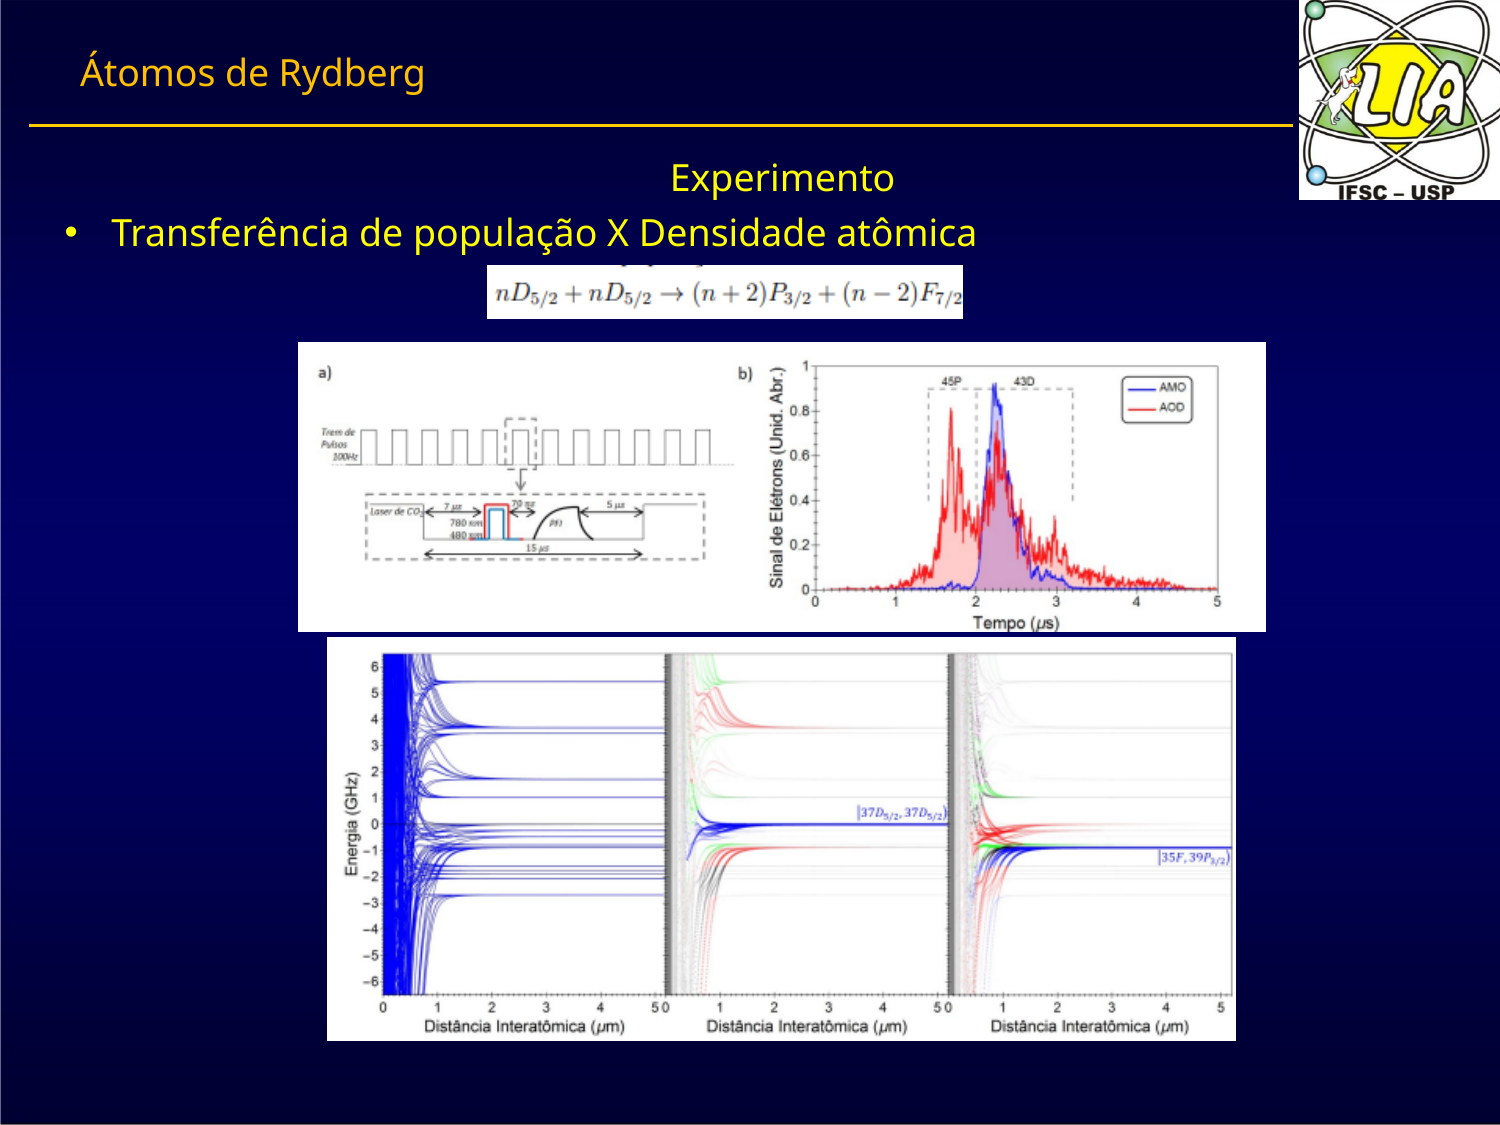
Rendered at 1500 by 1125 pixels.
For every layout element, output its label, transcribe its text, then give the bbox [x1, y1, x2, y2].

text_box Experimento [653, 146, 911, 206]
picture [327, 637, 1237, 1041]
picture [297, 342, 1266, 633]
picture [0, 0, 1500, 1125]
text_box Transferência de população X Densidade atômica [62, 206, 1400, 1125]
picture [487, 265, 963, 319]
title Átomos de Rydberg [78, 47, 1245, 206]
